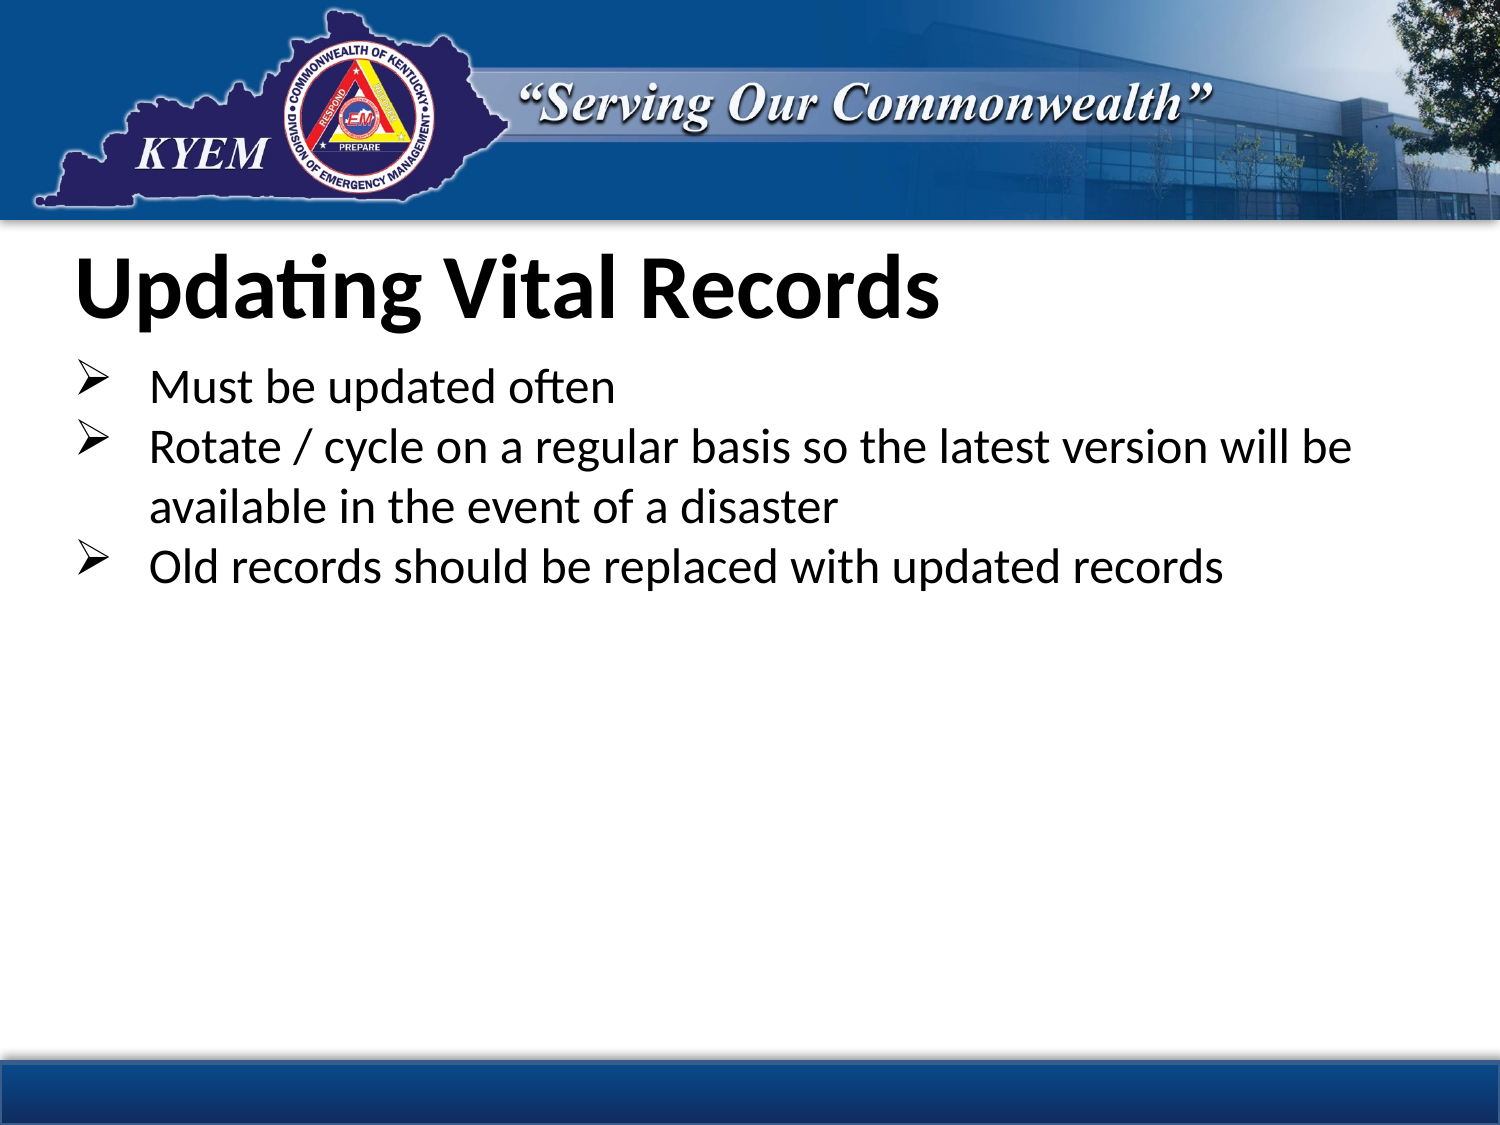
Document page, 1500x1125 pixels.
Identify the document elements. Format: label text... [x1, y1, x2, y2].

picture [0, 0, 1500, 220]
slide_number 15 [1074, 1042, 1425, 1103]
text_box Updating Vital Records [59, 228, 1500, 344]
text_box Must be updated often Rotate / cycle on a regular basis so the latest version will be available in the event of a disaster Old records should be replaced with updated records [59, 346, 1477, 602]
text_box [0, 1062, 1500, 1125]
